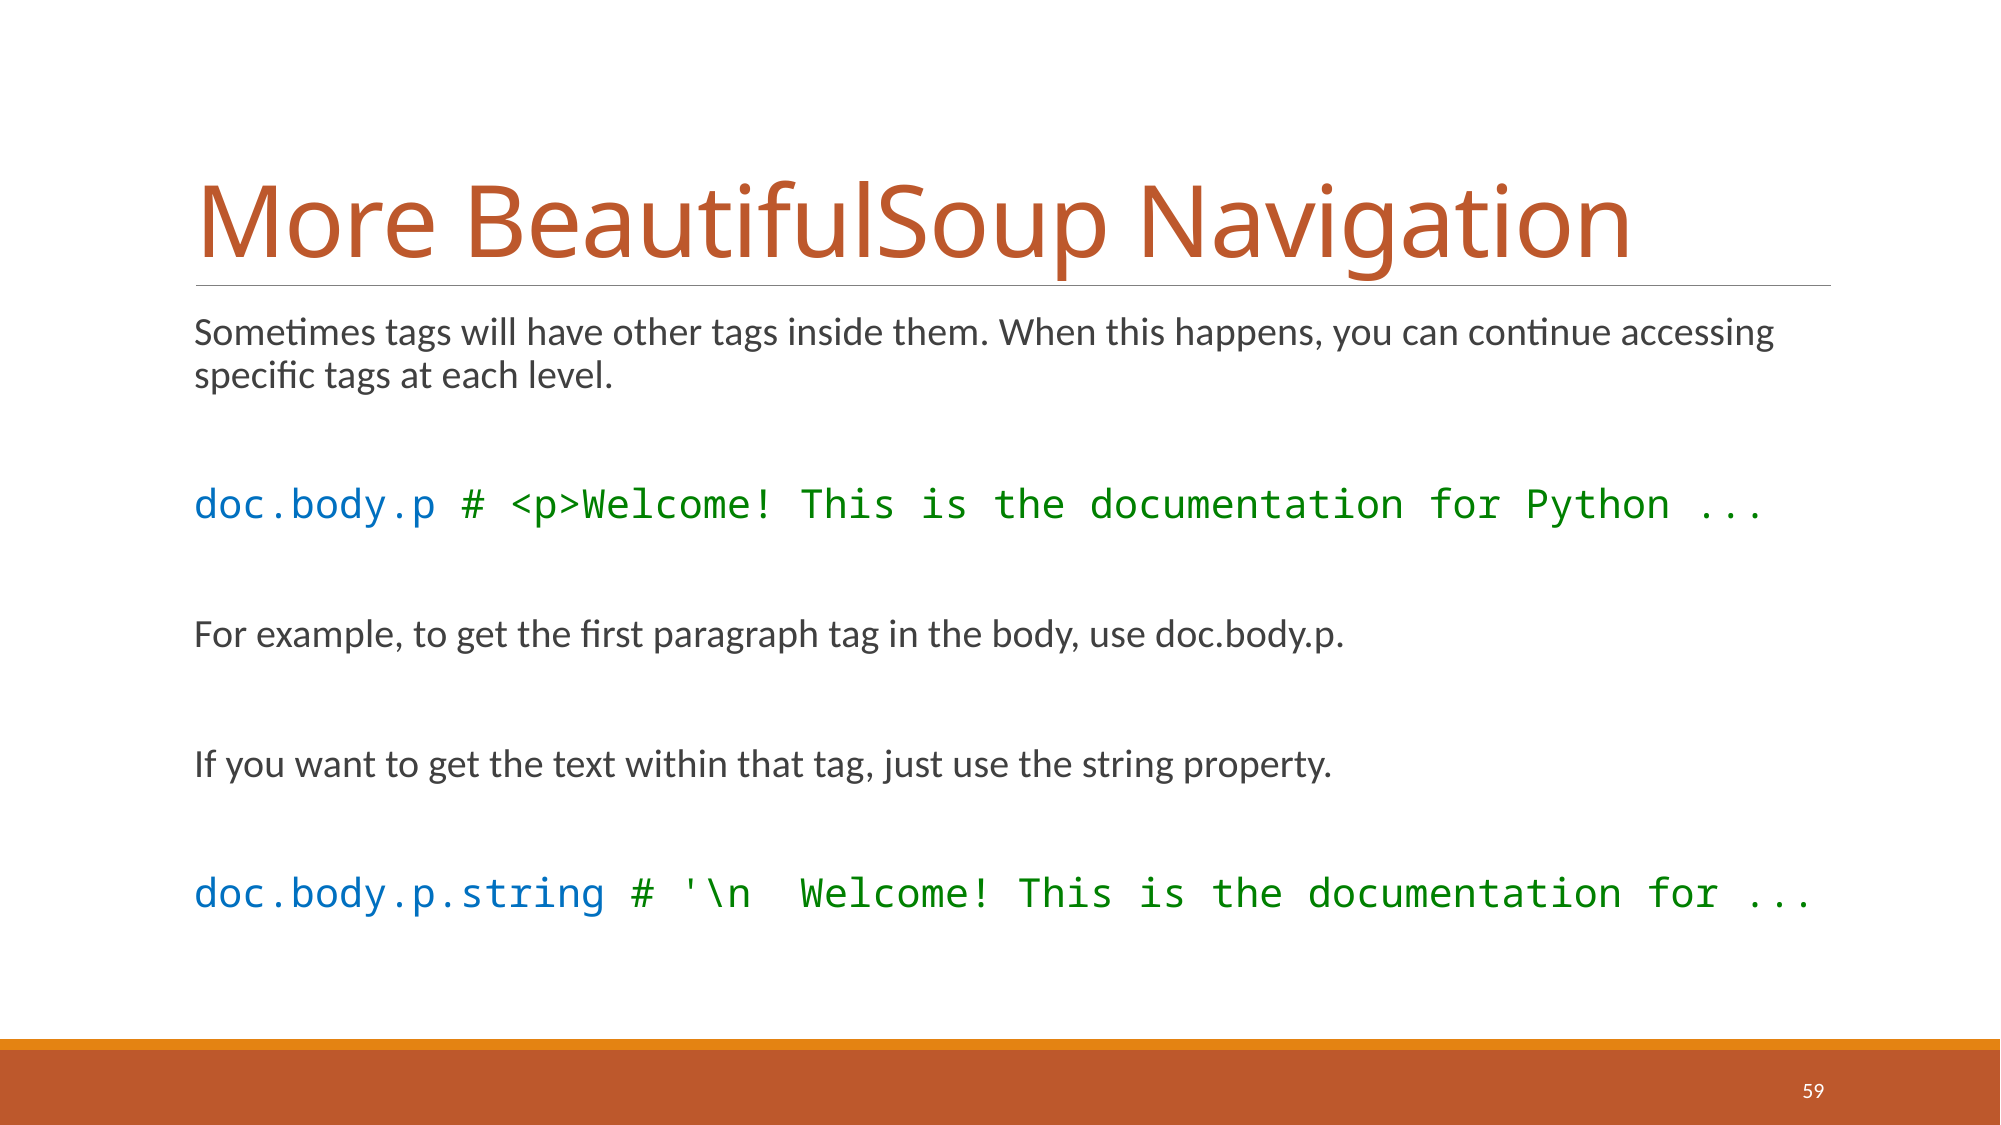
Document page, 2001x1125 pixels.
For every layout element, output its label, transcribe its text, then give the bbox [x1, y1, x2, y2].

slide_number 59 [1624, 1059, 1840, 1120]
list Sometimes tags will have other tags inside them. When this happens, you can continue accessing specific tags at each level. doc.body.p # <p>Welcome! This is the documentation for Python ... For example, to get the first paragraph tag in the body, use doc.body.p. If you want to get the text within that tag, just use the string property. doc.body.p.string # '\n Welcome! This is the documentation for ... [180, 302, 1830, 963]
title More BeautifulSoup Navigation [180, 47, 1830, 285]
